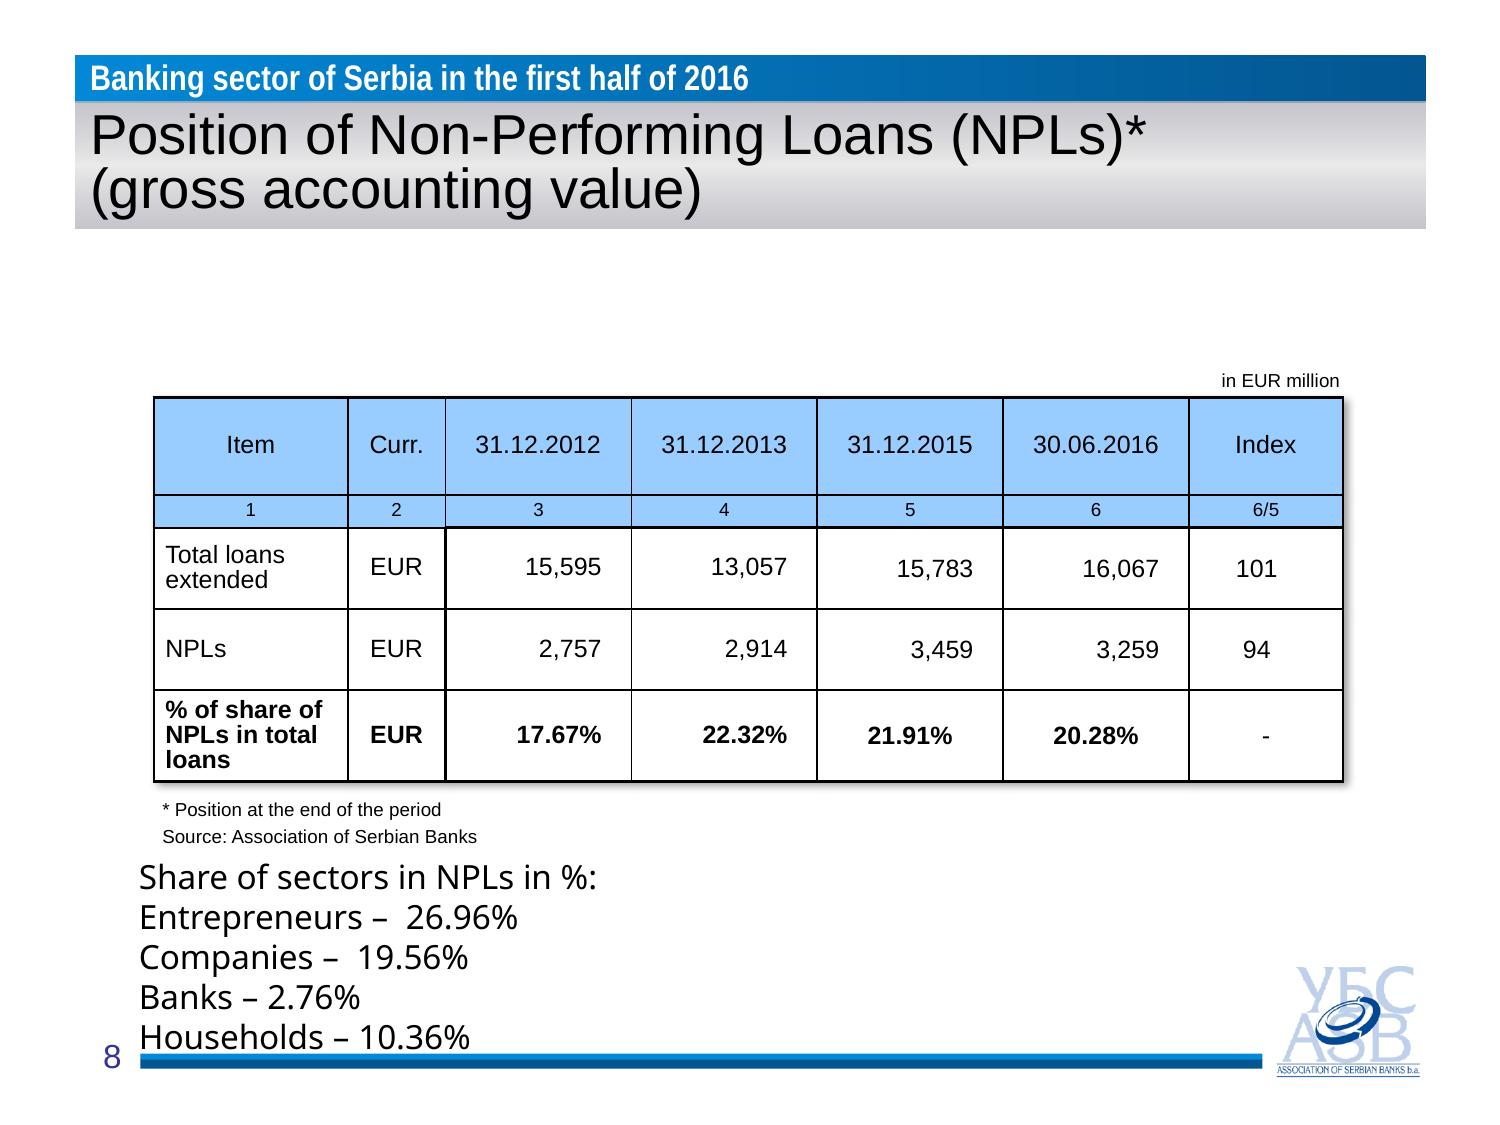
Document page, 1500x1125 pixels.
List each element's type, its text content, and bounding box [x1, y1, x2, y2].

table_header 31.12.2012 [446, 399, 631, 494]
table_cell 3 [446, 496, 631, 526]
table_cell 15,595 [447, 529, 631, 608]
table_cell - [1190, 691, 1342, 780]
table_cell 6 [1004, 496, 1188, 526]
picture [1203, 965, 1497, 1084]
text_box * Position at the end of the period Source: Association of Serbian Banks [147, 790, 1348, 855]
table_cell 6/5 [1190, 496, 1342, 526]
table_cell 1 [155, 496, 347, 527]
table_cell 20.28% [1004, 691, 1188, 780]
table_cell 3,459 [818, 610, 1002, 689]
table_cell 3,259 [1004, 610, 1188, 689]
table_cell 22.32% [632, 691, 816, 780]
table_cell 15,783 [818, 529, 1002, 608]
table_cell 101 [1190, 529, 1342, 608]
table_cell 2 [349, 496, 445, 527]
text_box in EUR million [1206, 361, 1355, 399]
table_cell 17.67% [447, 691, 631, 780]
table_cell 16,067 [1004, 529, 1188, 608]
table_header 31.12.2015 [818, 399, 1002, 494]
table_header 30.06.2016 [1004, 399, 1188, 494]
table_cell 13,057 [632, 529, 816, 608]
table_cell 2,914 [632, 610, 816, 689]
title Position of Non-Performing Loans (NPLs)* (gross accounting value) [74, 101, 1426, 229]
table_cell 2,757 [447, 610, 631, 689]
table_cell % of share of NPLs in total loans [155, 691, 347, 780]
table_cell 4 [632, 496, 816, 526]
table_header Item [155, 399, 347, 494]
table_cell EUR [349, 610, 444, 689]
table_cell 5 [818, 496, 1002, 526]
table_cell Total loans extended [155, 529, 347, 608]
text_box Share of sectors in NPLs in %: Entrepreneurs – 26.96% Companies – 19.56% Banks – 2.76% Households – 10.36% [124, 848, 1270, 1064]
table_cell EUR [349, 529, 444, 608]
table_header Curr. [349, 399, 445, 494]
table_header 31.12.2013 [632, 399, 816, 494]
table_cell 21.91% [818, 691, 1002, 780]
table_cell NPLs [155, 610, 347, 689]
slide_number 8 [64, 1027, 161, 1094]
table_header Index [1190, 399, 1342, 494]
table_cell 94 [1190, 610, 1342, 689]
table_cell EUR [349, 691, 444, 780]
